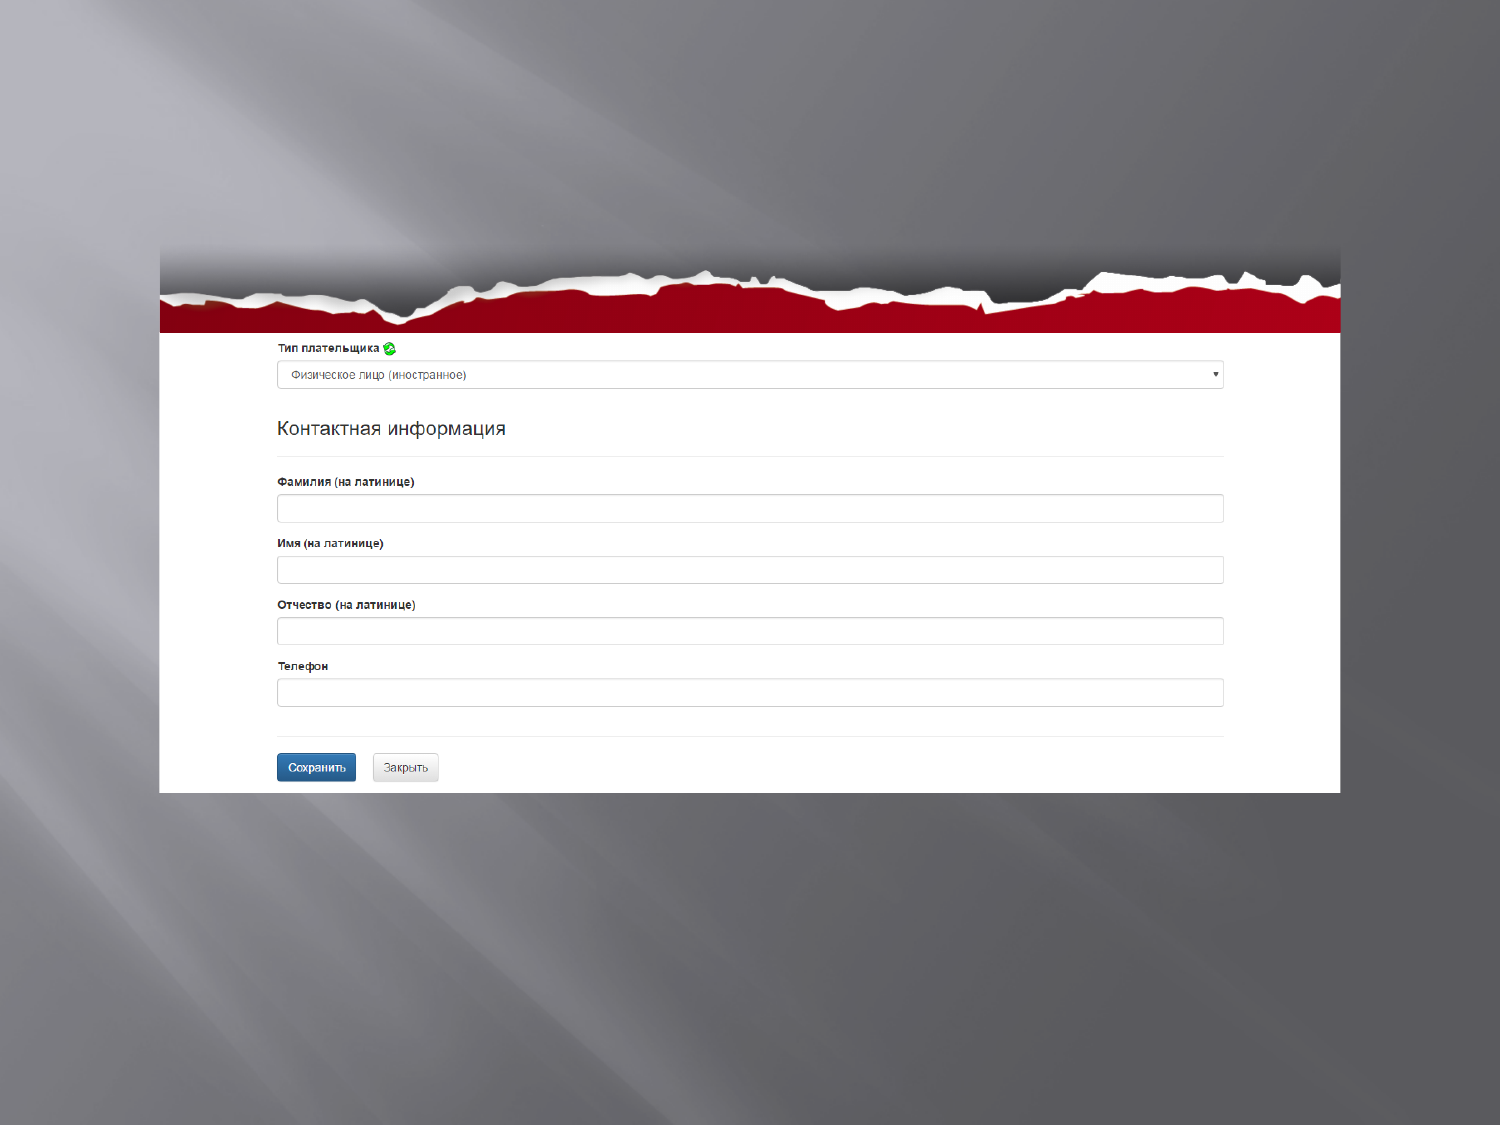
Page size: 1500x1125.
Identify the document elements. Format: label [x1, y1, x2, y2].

picture [159, 225, 1341, 794]
